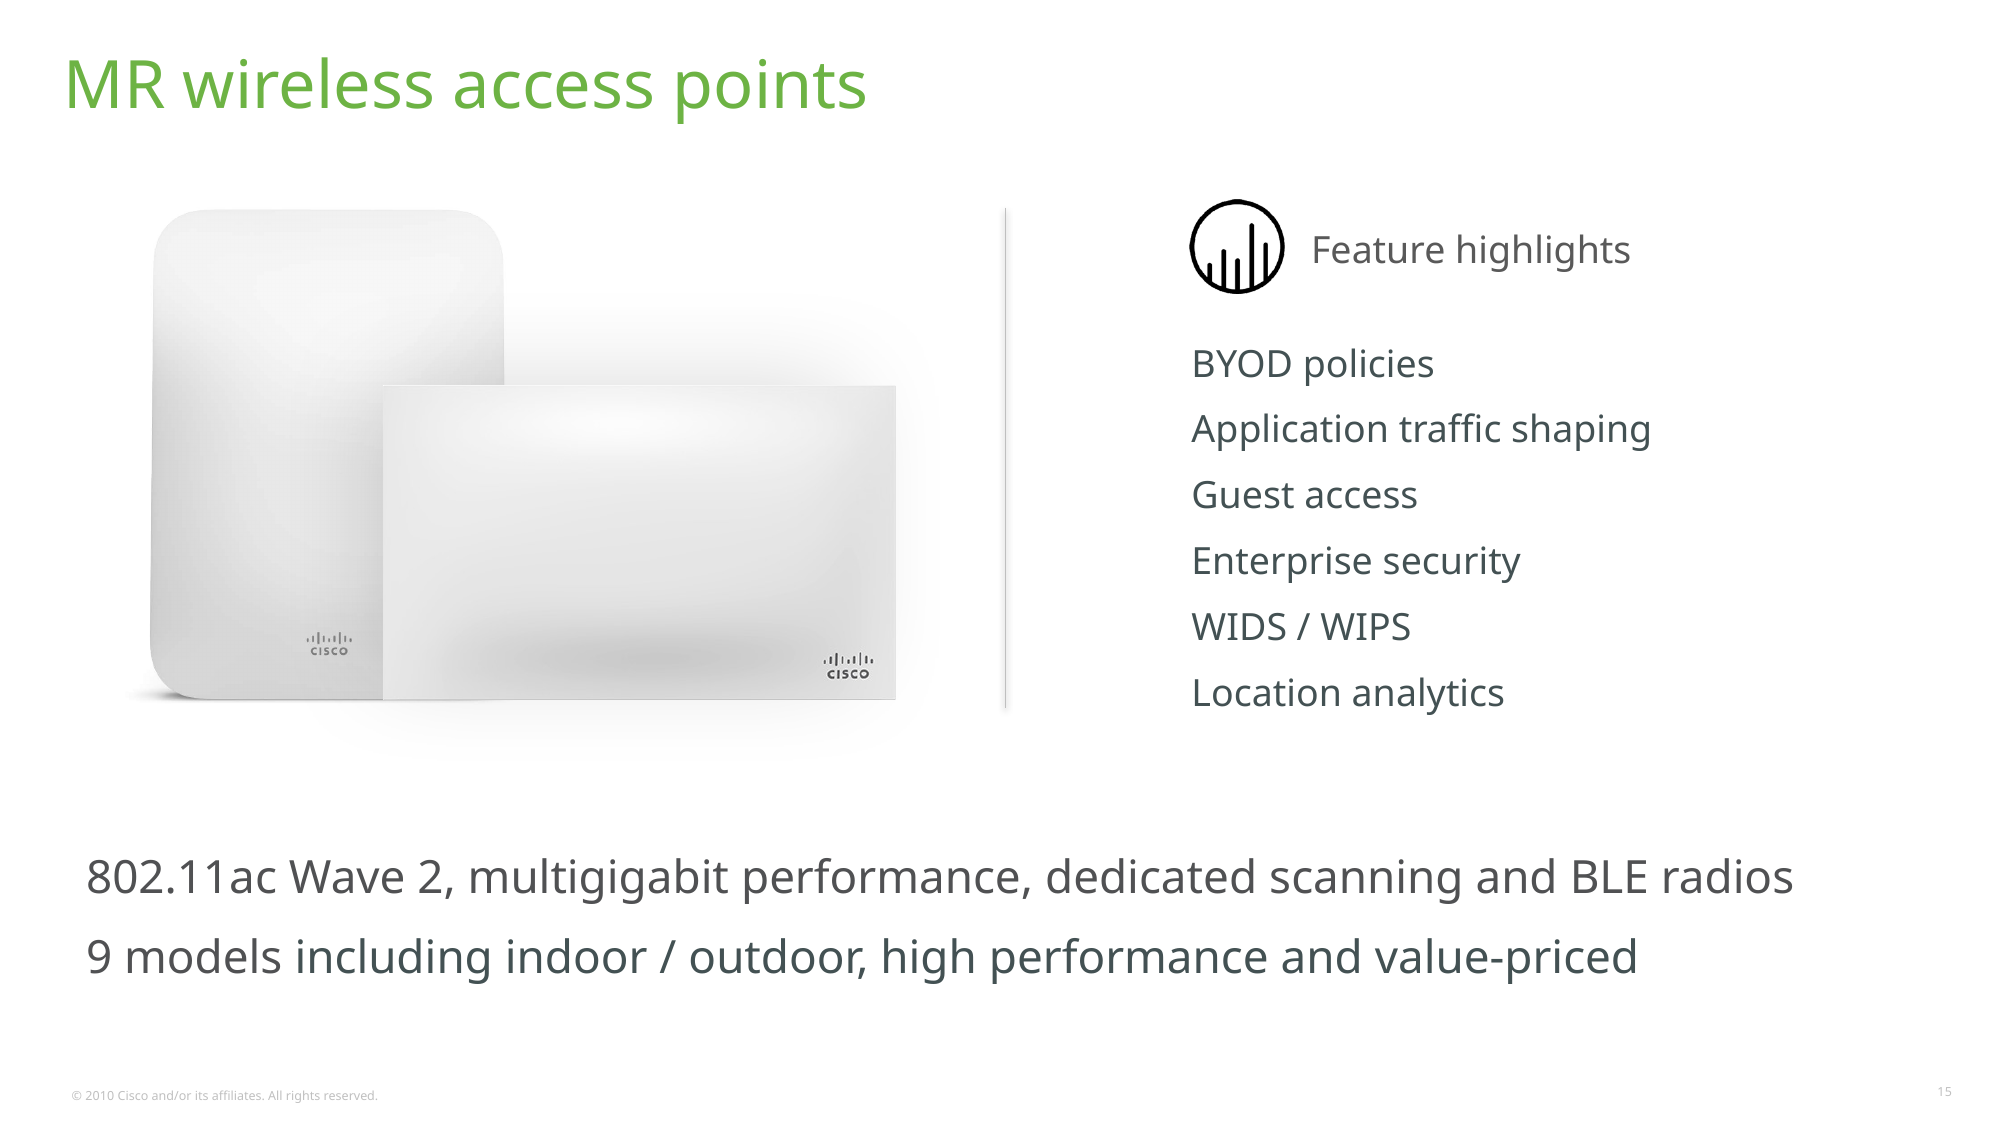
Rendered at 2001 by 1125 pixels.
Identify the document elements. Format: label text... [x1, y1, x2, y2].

text_box BYOD policies Application traffic shaping Guest access Enterprise security WIDS / WIPS Location analytics [1176, 332, 1795, 722]
list 802.11ac Wave 2, multigigabit performance, dedicated scanning and BLE radios 9 models including indoor / outdoor, high performance and value-priced [52, 840, 1928, 1072]
text_box Feature highlights [1296, 218, 1675, 278]
picture [1188, 198, 1285, 295]
title MR wireless access points [50, 49, 1928, 182]
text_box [125, 207, 896, 705]
